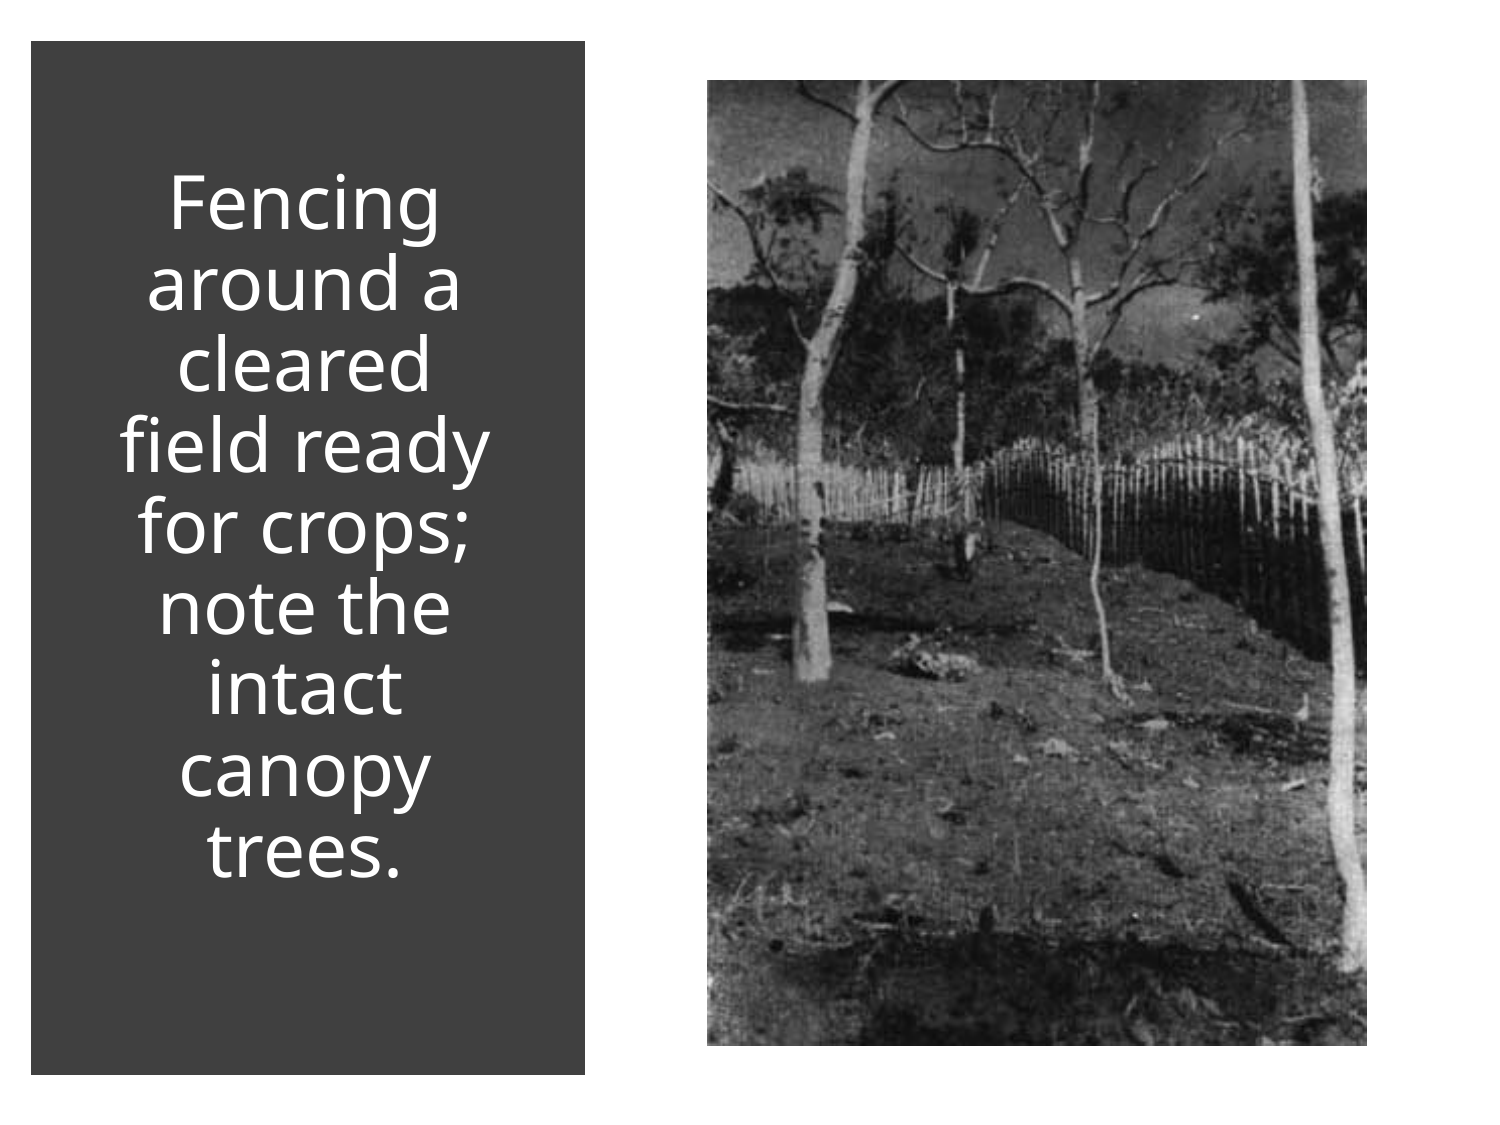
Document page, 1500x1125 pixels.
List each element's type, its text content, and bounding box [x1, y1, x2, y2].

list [707, 80, 1367, 1046]
text_box [40, 50, 575, 1066]
title Fencing around a cleared field ready for crops; note the intact canopy trees. [91, 121, 520, 936]
